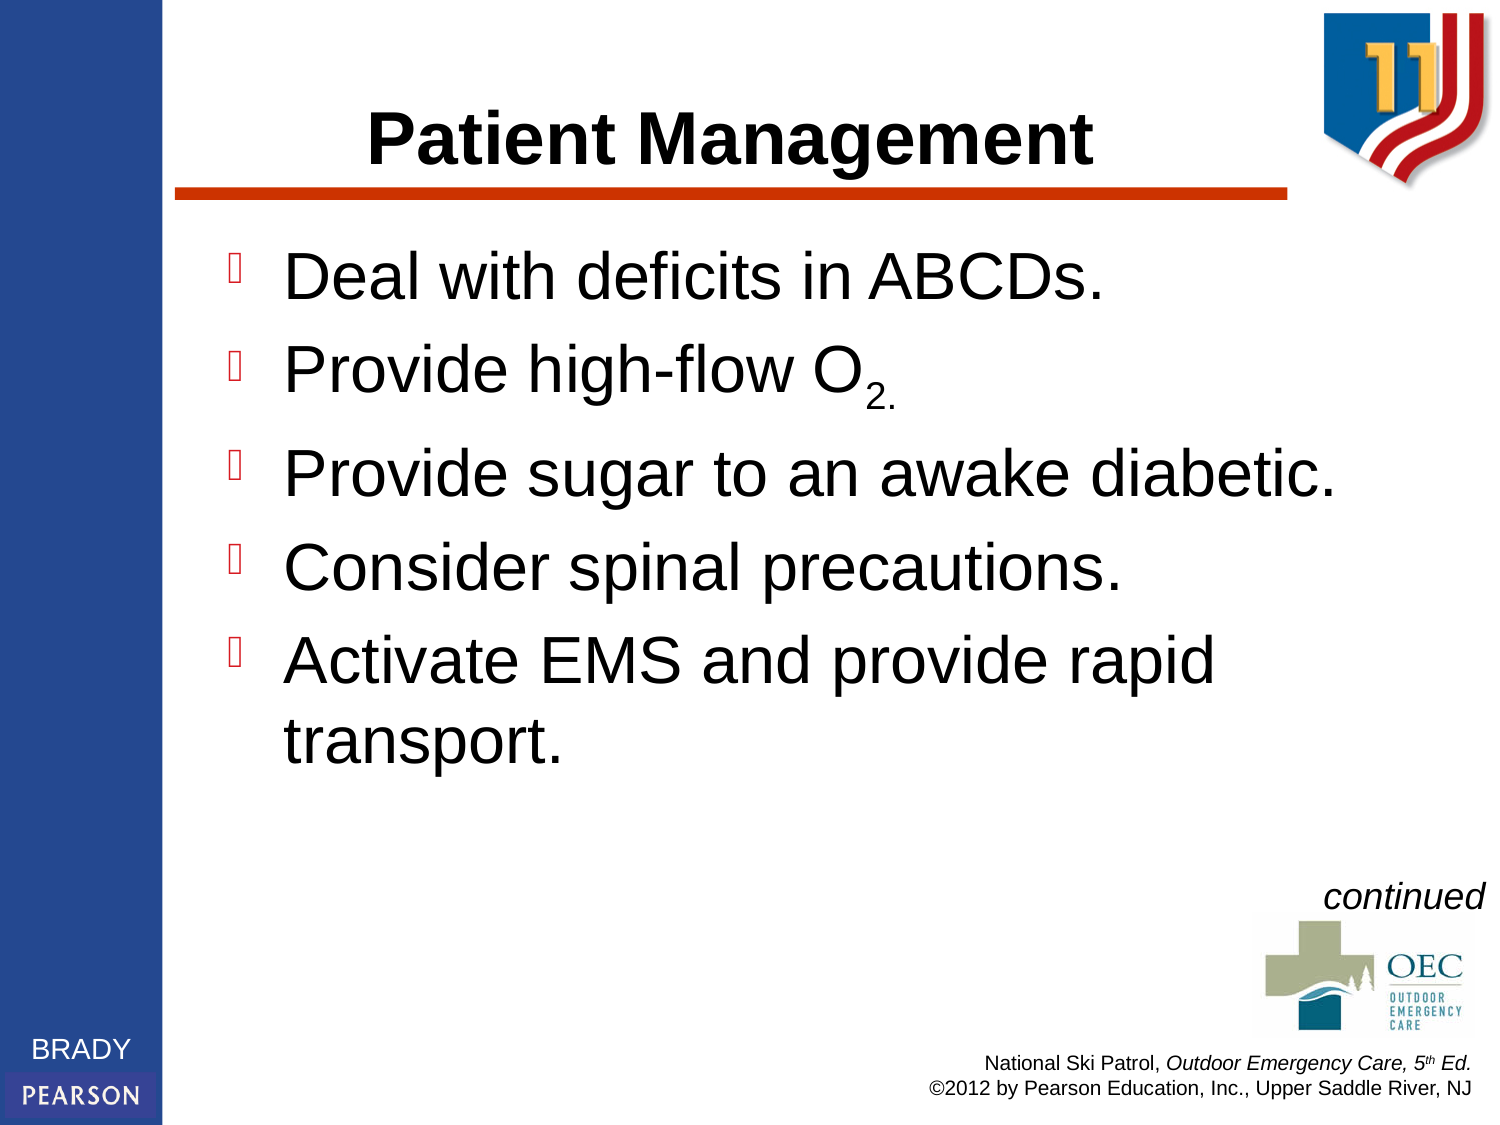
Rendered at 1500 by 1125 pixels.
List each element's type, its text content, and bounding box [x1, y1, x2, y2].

picture [1252, 924, 1475, 1038]
picture [5, 1072, 156, 1118]
title Patient Management [174, 7, 1288, 188]
list Deal with deficits in ABCDs. Provide high-flow O2. Provide sugar to an awake diabetic. Consider spinal precautions. Activate EMS and provide rapid transport. [212, 224, 1425, 1000]
picture [1305, 0, 1500, 195]
text_box continued [1258, 864, 1500, 924]
